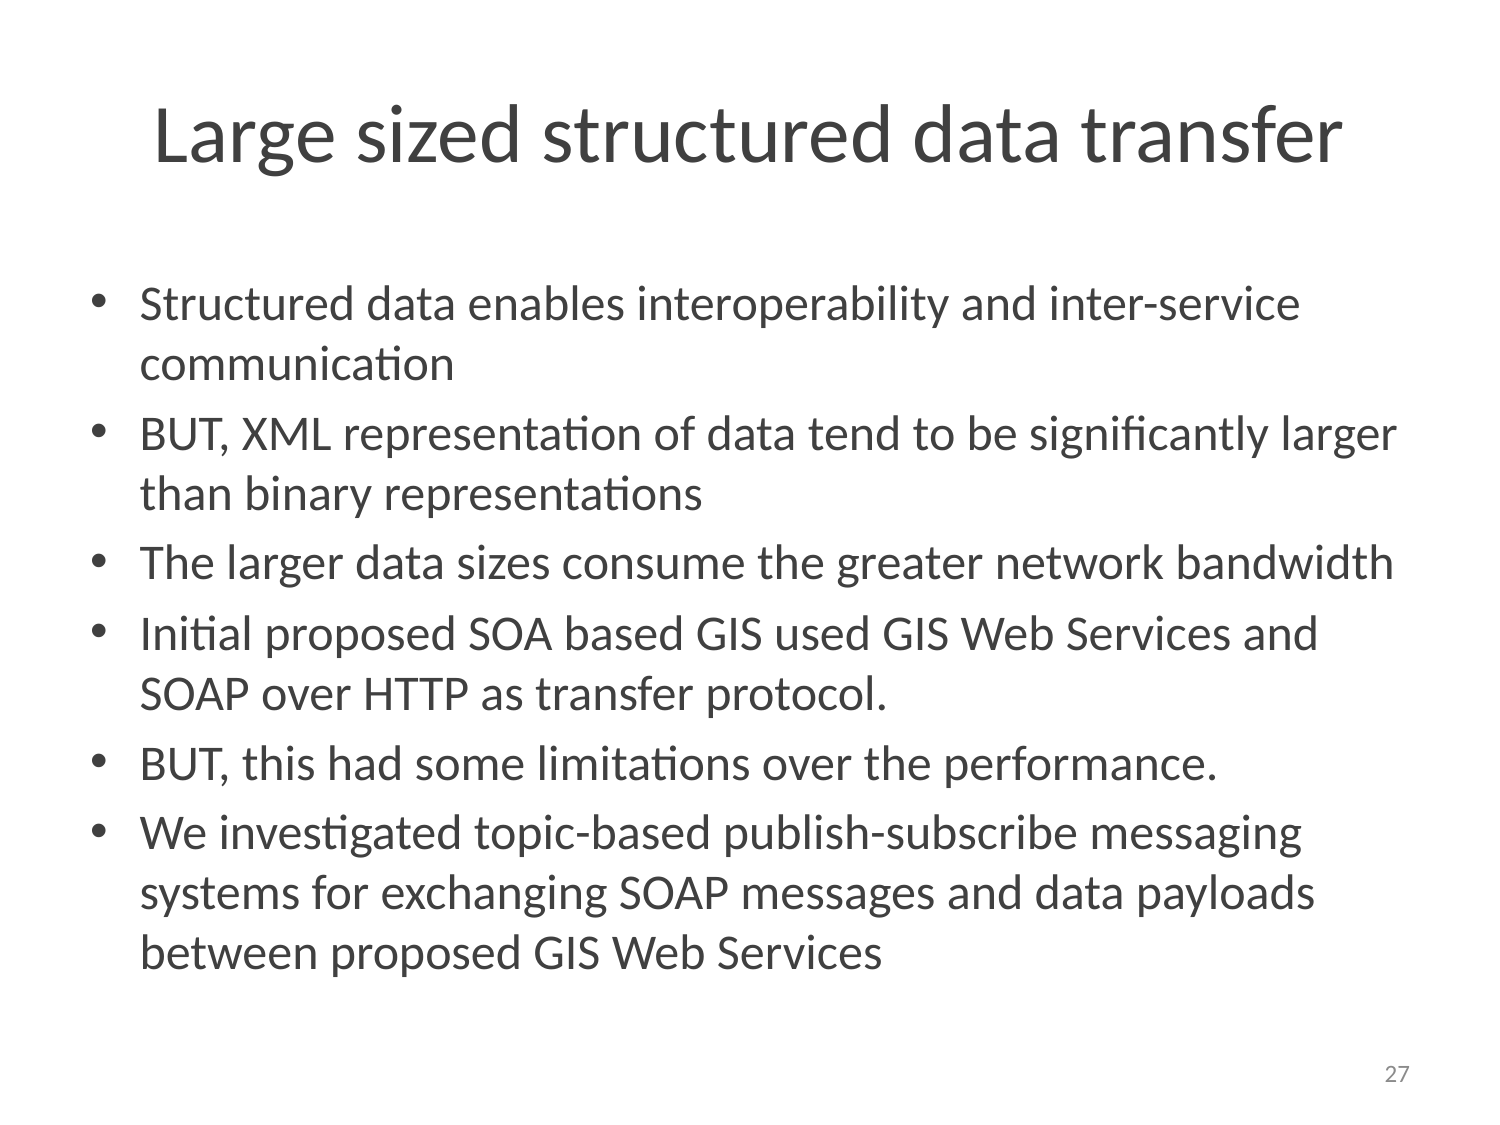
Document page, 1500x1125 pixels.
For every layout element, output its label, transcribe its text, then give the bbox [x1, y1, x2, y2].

slide_number 27 [1074, 1042, 1425, 1103]
list Structured data enables interoperability and inter-service communication BUT, XML representation of data tend to be significantly larger than binary representations The larger data sizes consume the greater network bandwidth Initial proposed SOA based GIS used GIS Web Services and SOAP over HTTP as transfer protocol. BUT, this had some limitations over the performance. We investigated topic-based publish-subscribe messaging systems for exchanging SOAP messages and data payloads between proposed GIS Web Services [75, 262, 1425, 1038]
title Large sized structured data transfer [75, 45, 1425, 213]
